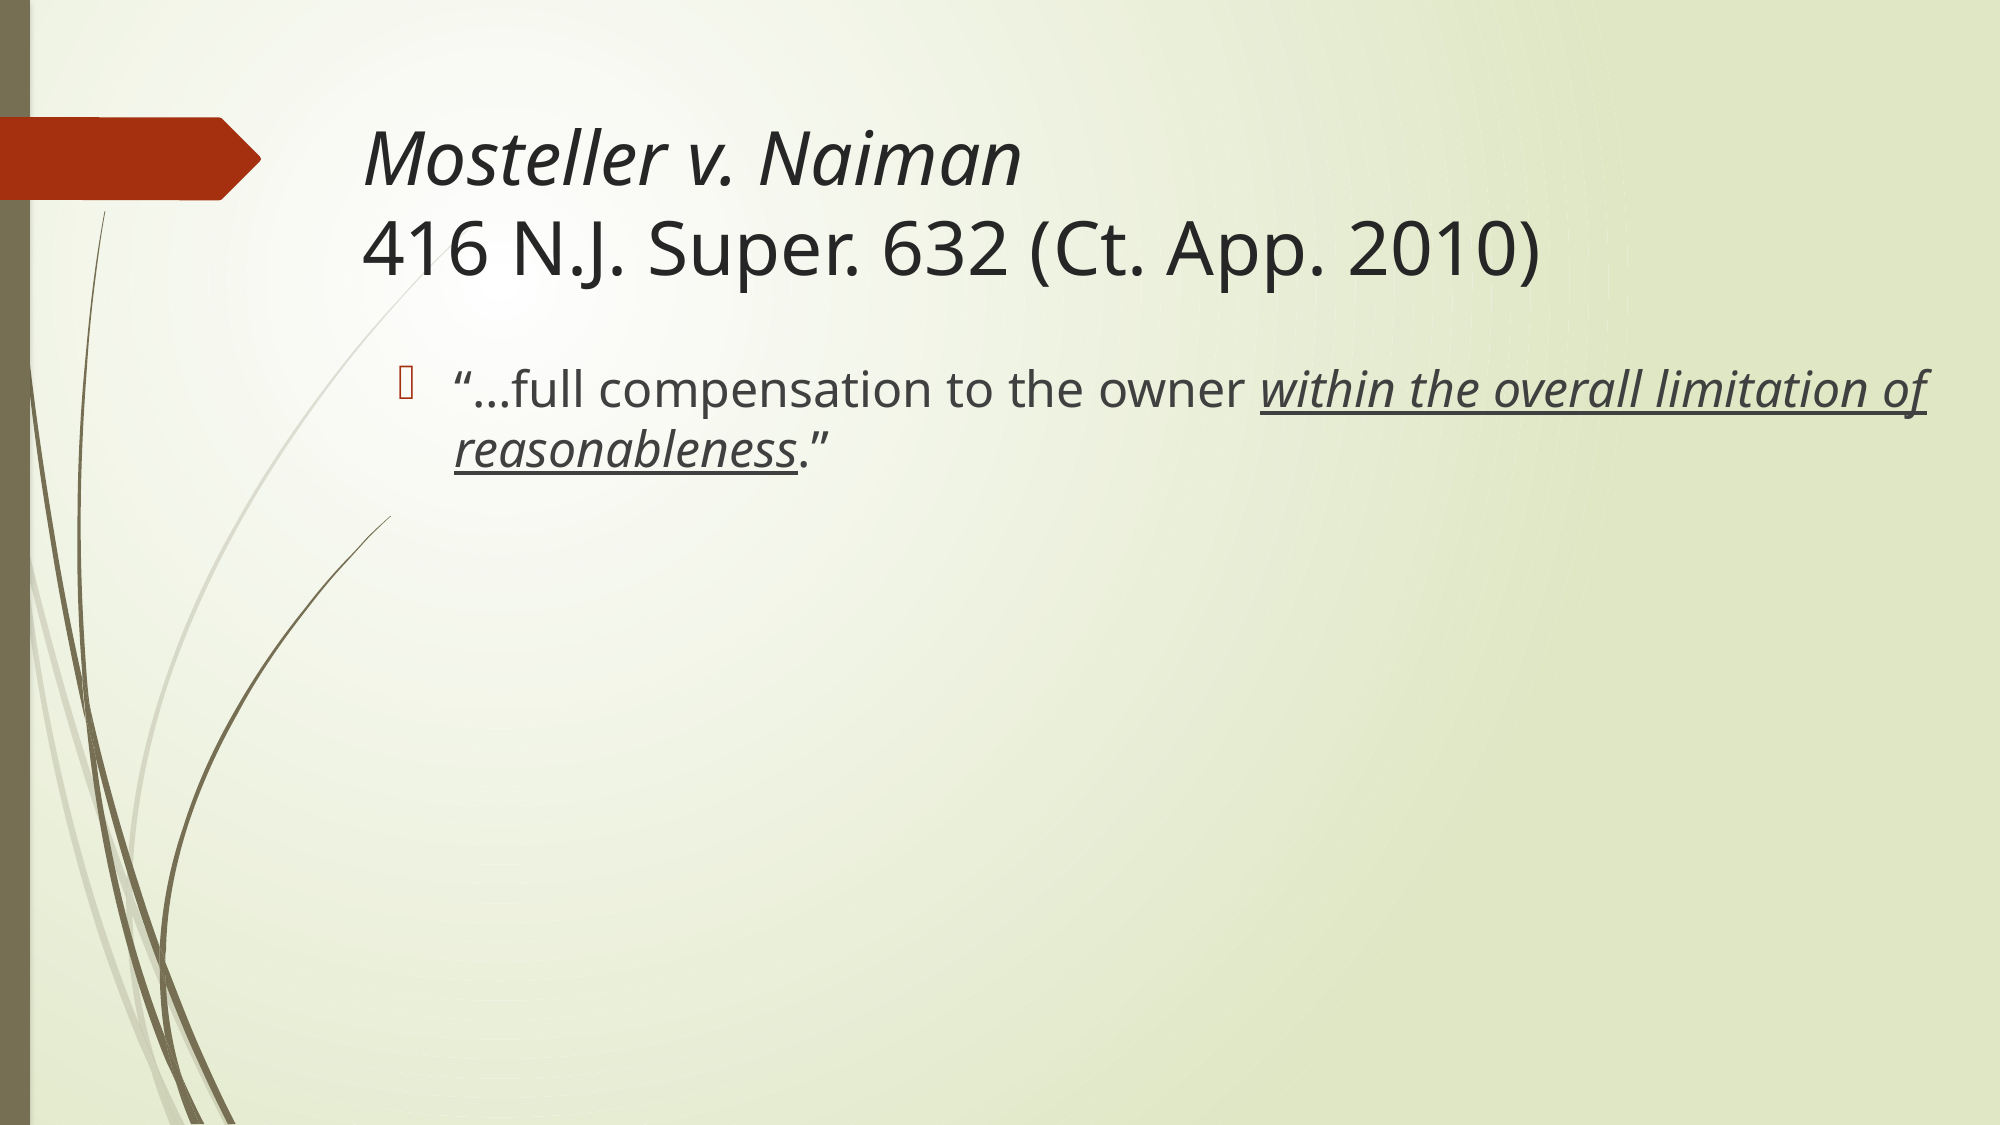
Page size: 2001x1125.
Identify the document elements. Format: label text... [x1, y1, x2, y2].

list “…full compensation to the owner within the overall limitation of reasonableness.” [382, 350, 1977, 979]
title Mosteller v. Naiman 416 N.J. Super. 632 (Ct. App. 2010) [347, 102, 1977, 313]
